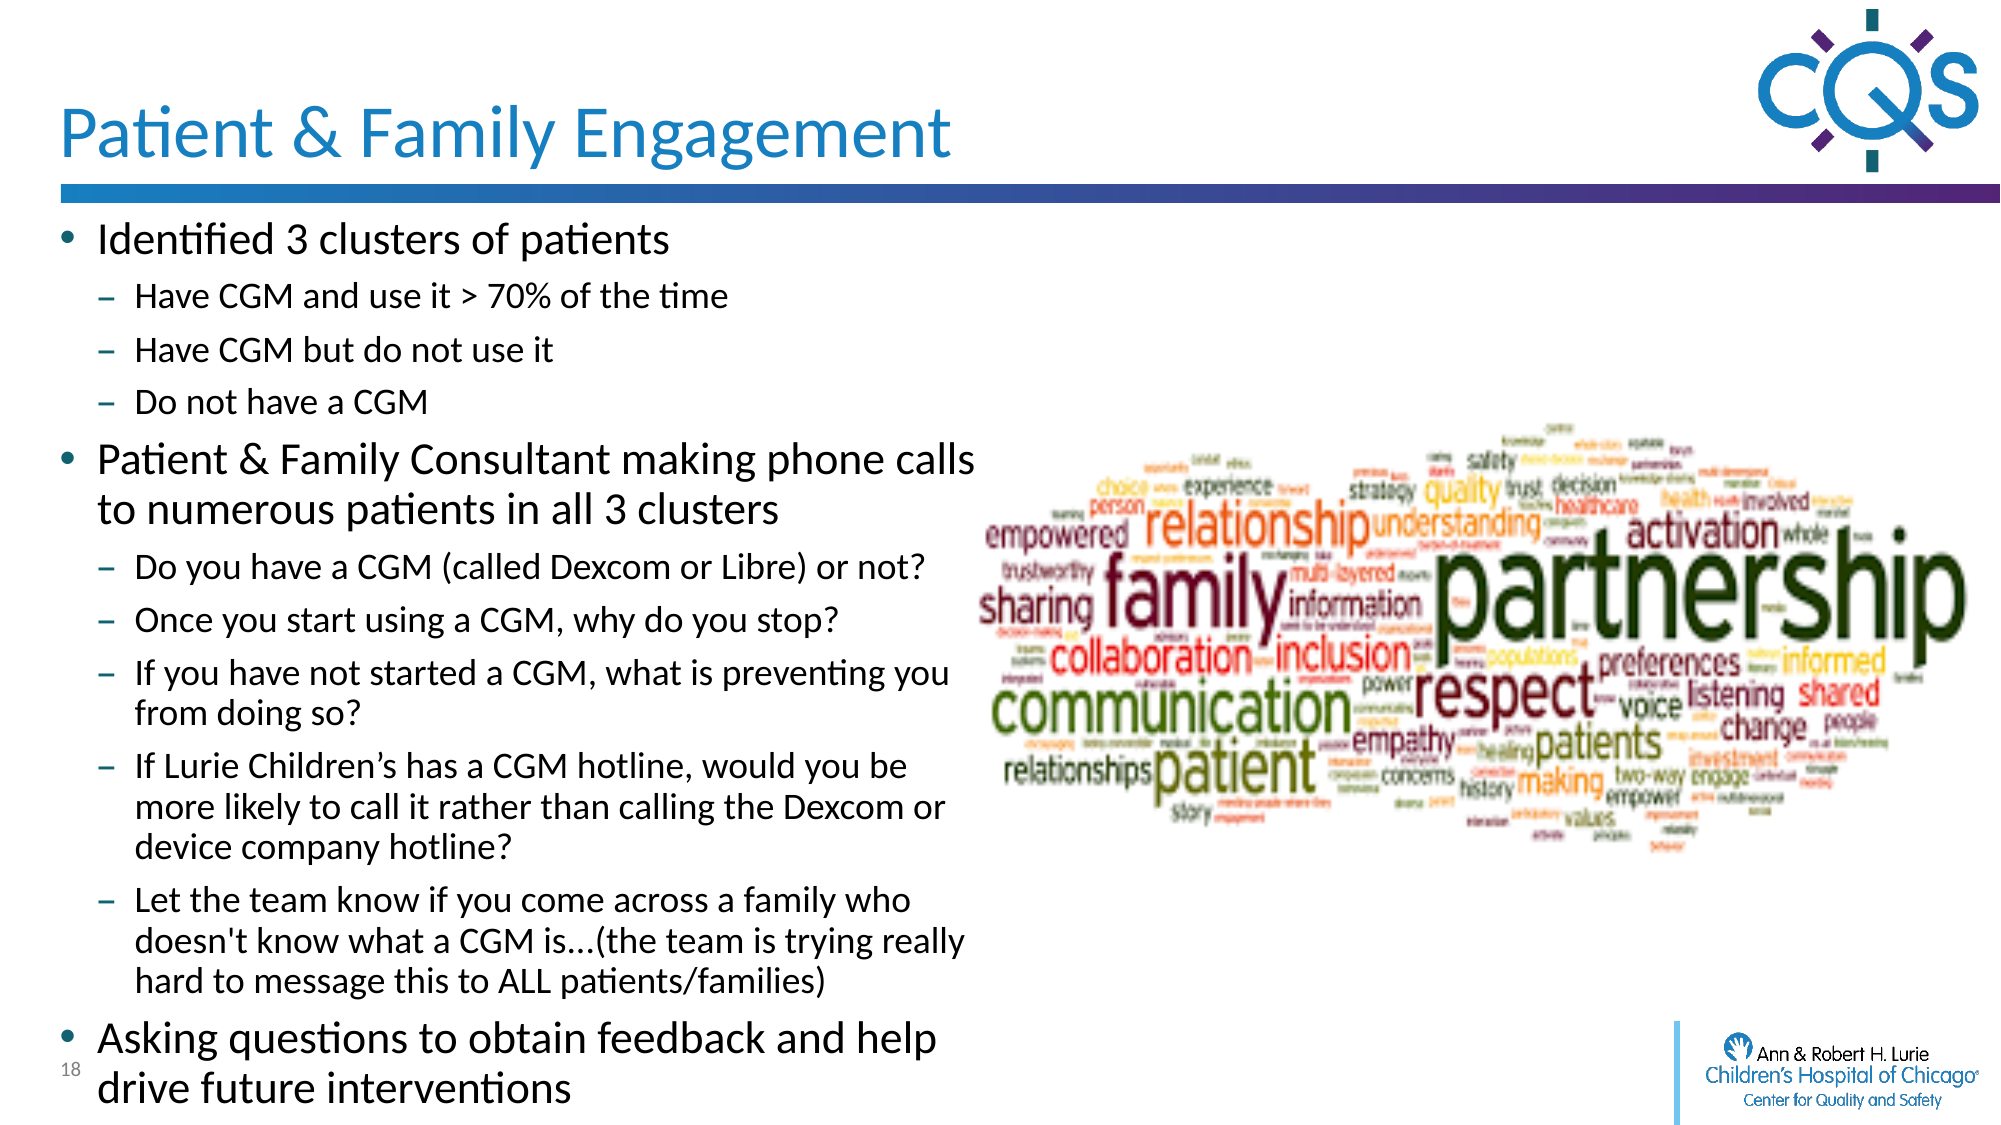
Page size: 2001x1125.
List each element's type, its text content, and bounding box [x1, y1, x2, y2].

title Patient & Family Engagement [59, 0, 1535, 173]
picture [1676, 1004, 2001, 1125]
list Identified 3 clusters of patients Have CGM and use it > 70% of the time Have CGM but do not use it Do not have a CGM Patient & Family Consultant making phone calls to numerous patients in all 3 clusters Do you have a CGM (called Dexcom or Libre) or not? Once you start using a CGM, why do you stop? If you have not started a CGM, what is preventing you from doing so? If Lurie Children’s has a CGM hotline, would you be more likely to call it rather than calling the Dexcom or device company hotline? Let the team know if you come across a family who doesn't know what a CGM is...(the team is trying really hard to message this to ALL patients/families) Asking questions to obtain feedback and help drive future interventions [59, 214, 986, 1111]
picture [1735, 0, 2000, 184]
slide_number 18 [60, 1054, 151, 1081]
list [945, 349, 2000, 918]
